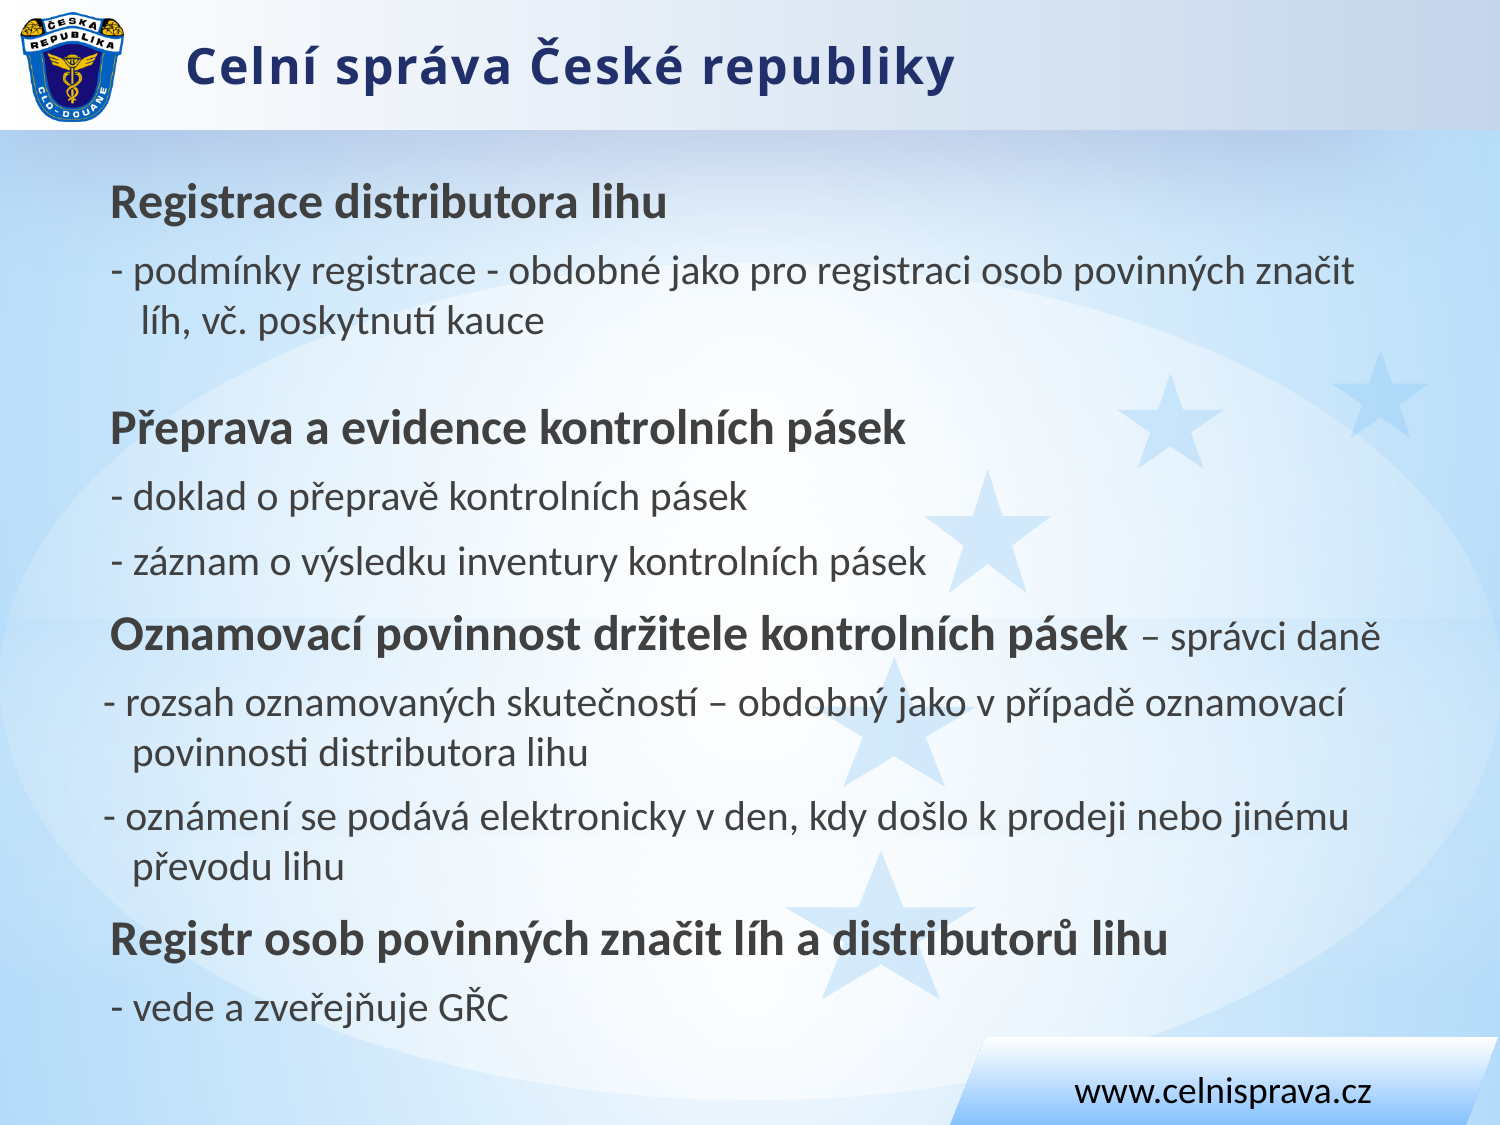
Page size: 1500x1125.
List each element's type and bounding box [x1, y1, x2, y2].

text_box [0, 0, 1500, 1125]
